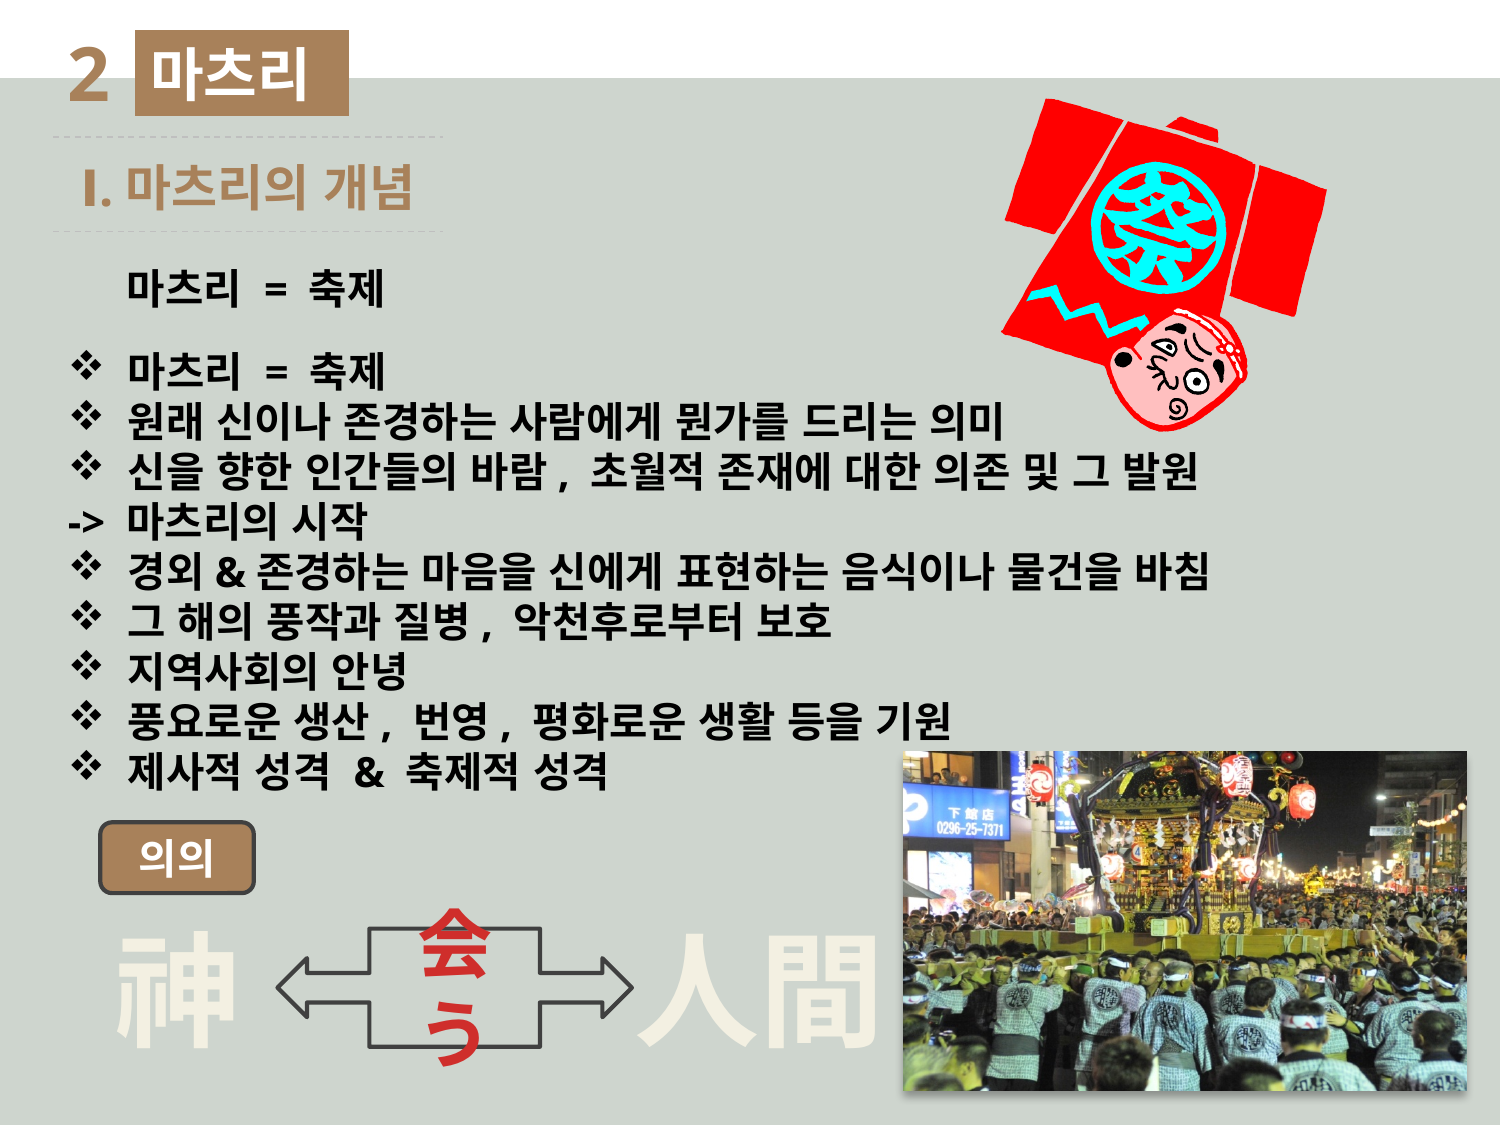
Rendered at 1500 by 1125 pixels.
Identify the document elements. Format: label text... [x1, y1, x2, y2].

text_box 마츠리 = 축제 원래 신이나 존경하는 사람에게 뭔가를 드리는 의미 신을 향한 인간들의 바람, 초월적 존재에 대한 의존 및 그 발원 -> 마츠리의 시작 경외&존경하는 마음을 신에게 표현하는 음식이나 물건을 바침 그 해의 풍작과 질병, 악천후로부터 보호 지역사회의 안녕 풍요로운 생산, 번영, 평화로운 생활 등을 기원 제사적 성격 & 축제적 성격 [53, 338, 1436, 803]
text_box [100, 904, 898, 1072]
text_box 2 [53, 19, 242, 124]
text_box 마츠리 [242, 30, 349, 116]
text_box [0, 76, 1500, 1125]
picture [903, 751, 1468, 1091]
picture [979, 104, 1308, 403]
text_box 의의 [98, 820, 256, 896]
text_box Ⅰ.마츠리의 개념 [41, 148, 455, 224]
text_box 마츠리 = 축제 [112, 255, 432, 321]
